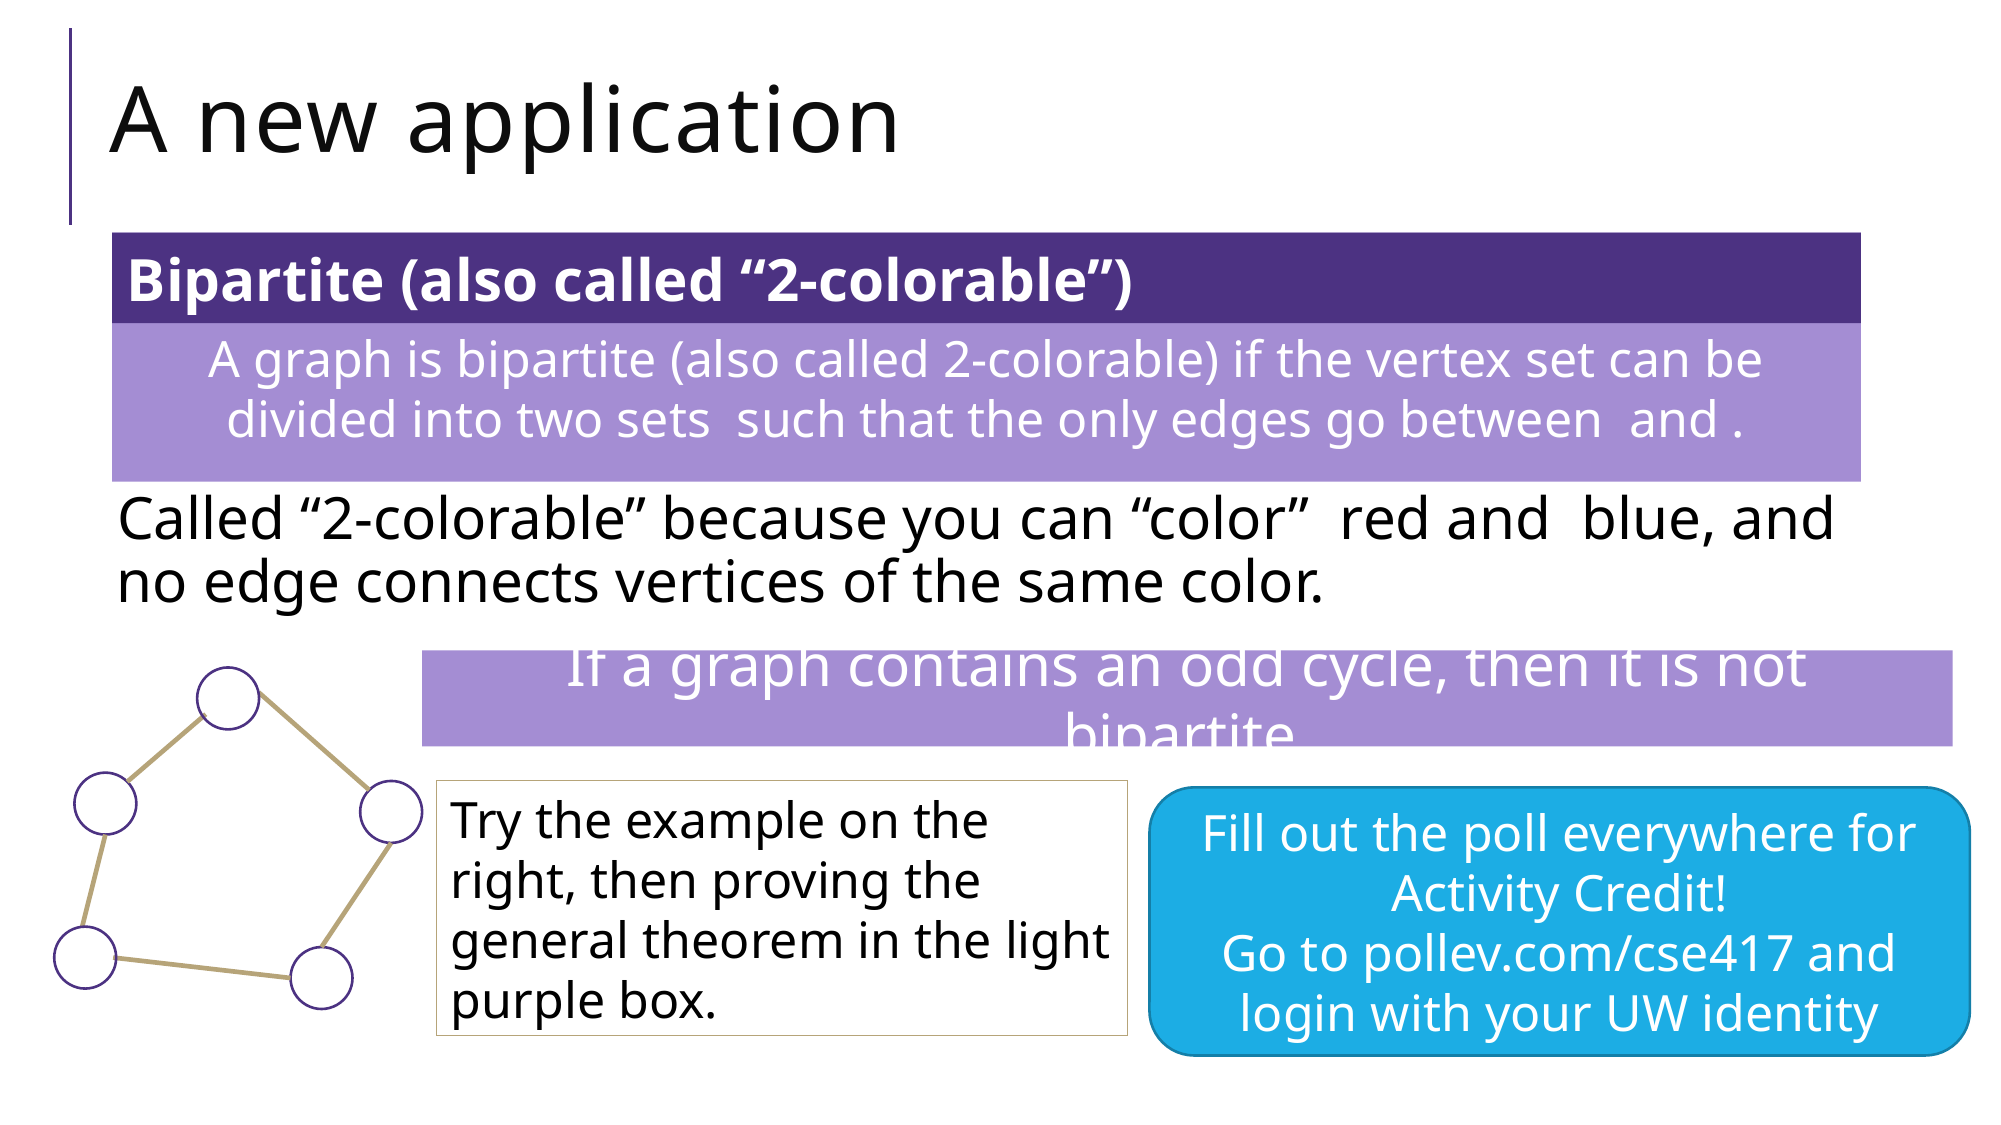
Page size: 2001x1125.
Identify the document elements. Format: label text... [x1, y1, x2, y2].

text_box Fill out the poll everywhere for Activity Credit! Go to pollev.com/cse417 and login with your UW identity [1148, 786, 1972, 1057]
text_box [111, 232, 1862, 482]
text_box Try the example on the right, then proving the general theorem in the light purple box. [436, 780, 1128, 1036]
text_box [53, 667, 423, 1010]
title A new application [94, 43, 1930, 210]
text_box If a graph contains an odd cycle, then it is not bipartite. [421, 649, 1954, 748]
